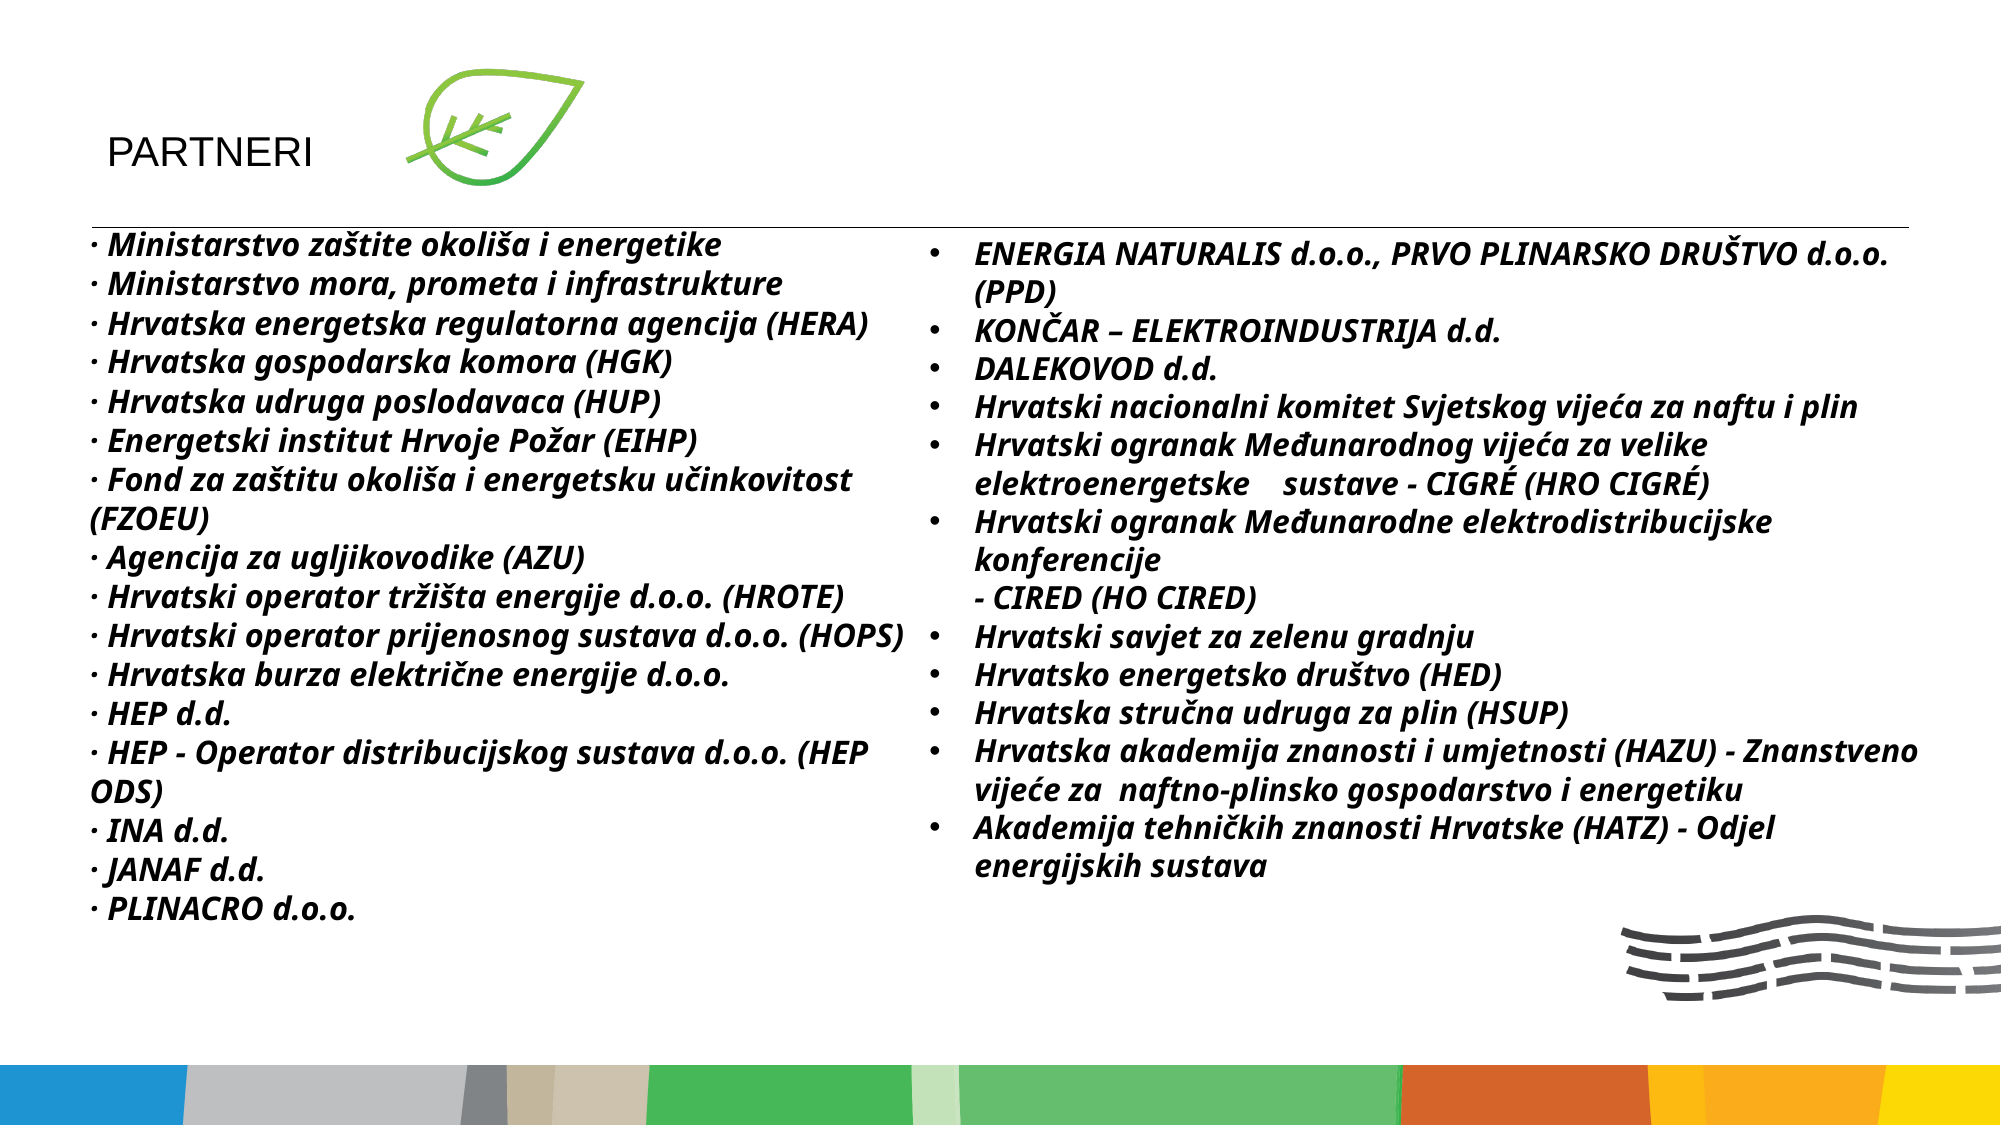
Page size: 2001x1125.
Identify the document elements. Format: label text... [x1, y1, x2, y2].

text_box PARTNERI [91, 228, 589, 341]
text_box ENERGIA NATURALIS d.o.o., PRVO PLINARSKO DRUŠTVO d.o.o. (PPD) KONČAR – ELEKTROINDUSTRIJA d.d. DALEKOVOD d.d. Hrvatski nacionalni komitet Svjetskog vijeća za naftu i plin Hrvatski ogranak Međunarodnog vijeća za velike elektroenergetske sustave - CIGRÉ (HRO CIGRÉ) Hrvatski ogranak Međunarodne elektrodistribucijske konferencije - CIRED (HO CIRED) Hrvatski savjet za zelenu gradnju Hrvatsko energetsko društvo (HED) Hrvatska stručna udruga za plin (HSUP) Hrvatska akademija znanosti i umjetnosti (HAZU) - Znanstveno vijeće za naftno-plinsko gospodarstvo i energetiku Akademija tehničkih znanosti Hrvatske (HATZ) - Odjel energijskih sustava [914, 168, 1936, 1065]
picture [340, 0, 649, 275]
text_box PARTNERI [91, 35, 384, 227]
title · Ministarstvo zaštite okoliša i energetike · Ministarstvo mora, prometa i infrastrukture · Hrvatska energetska regulatorna agencija (HERA) · Hrvatska gospodarska komora (HGK) · Hrvatska udruga poslodavaca (HUP) · Energetski institut Hrvoje Požar (EIHP) · Fond za zaštitu okoliša i energetsku učinkovitost (FZOEU) · Agencija za ugljikovodike (AZU) · Hrvatski operator tržišta energije d.o.o. (HROTE) · Hrvatski operator prijenosnog sustava d.o.o. (HOPS) · Hrvatska burza električne energije d.o.o. · HEP d.d. · HEP - Operator distribucijskog sustava d.o.o. (HEP ODS) · INA d.d. · JANAF d.d. · PLINACRO d.o.o. [74, 207, 914, 1065]
picture [0, 717, 2001, 1125]
